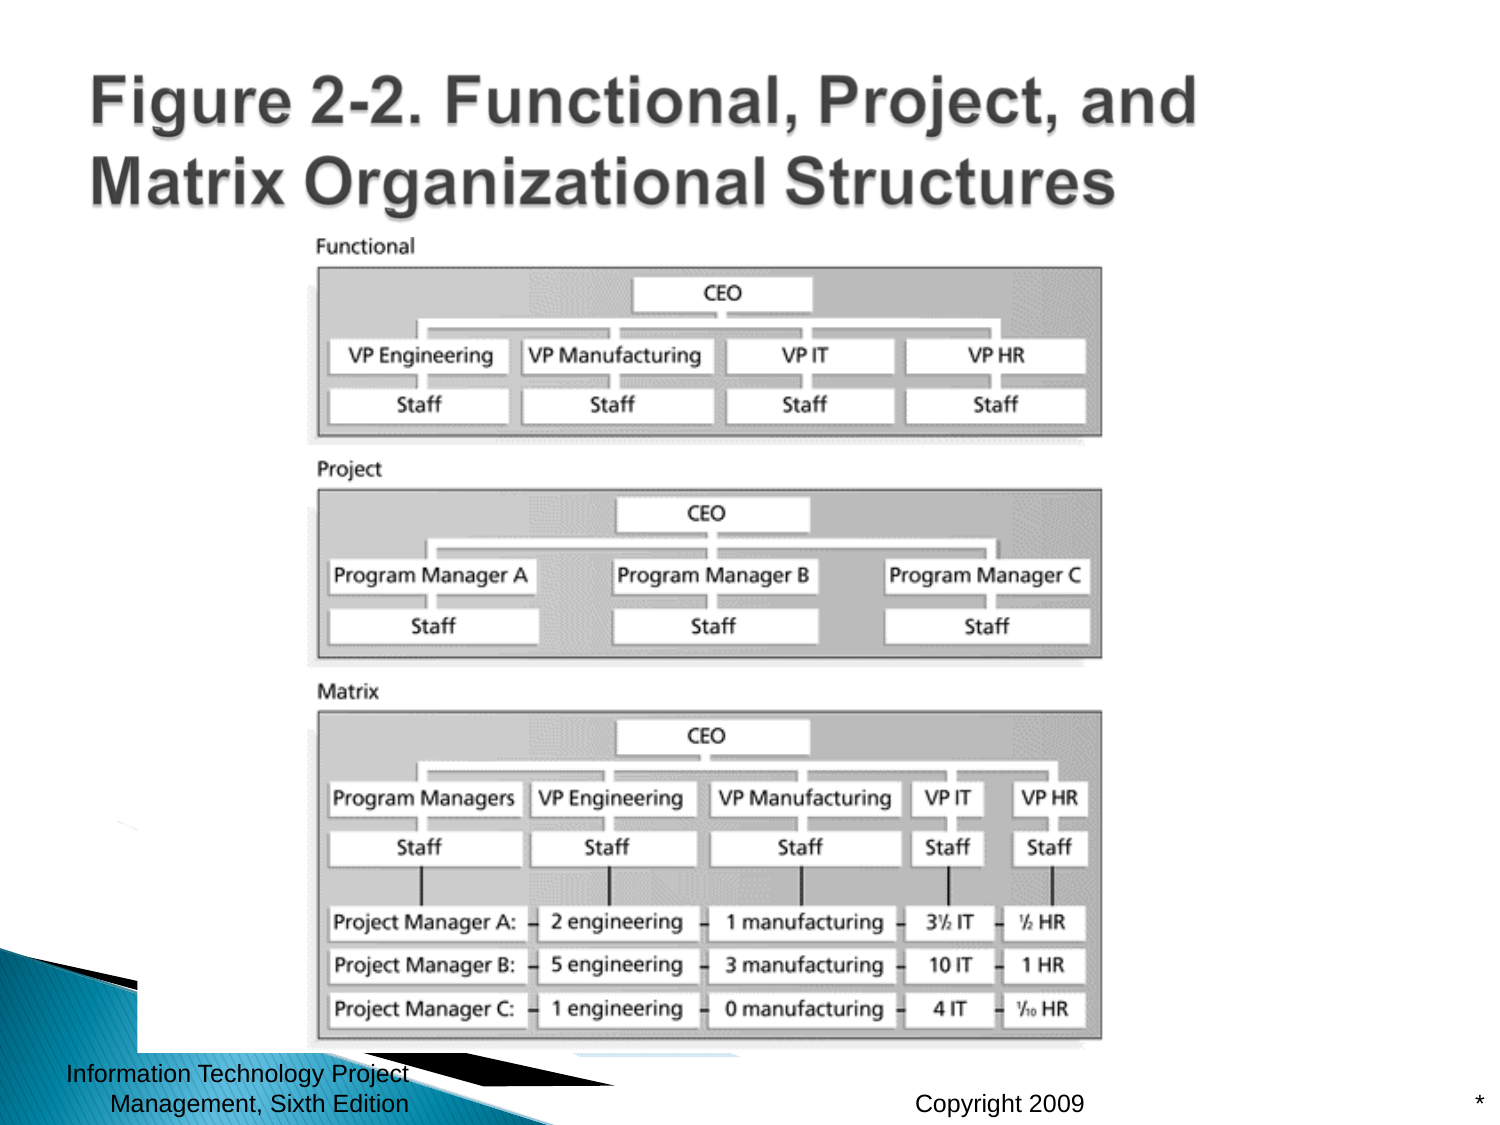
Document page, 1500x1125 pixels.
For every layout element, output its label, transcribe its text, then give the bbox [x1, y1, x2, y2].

picture [43, 35, 1427, 235]
text_box * [1408, 1065, 1500, 1125]
text_box Information Technology Project Management, Sixth Edition [0, 1065, 425, 1125]
picture [0, 237, 1276, 1125]
